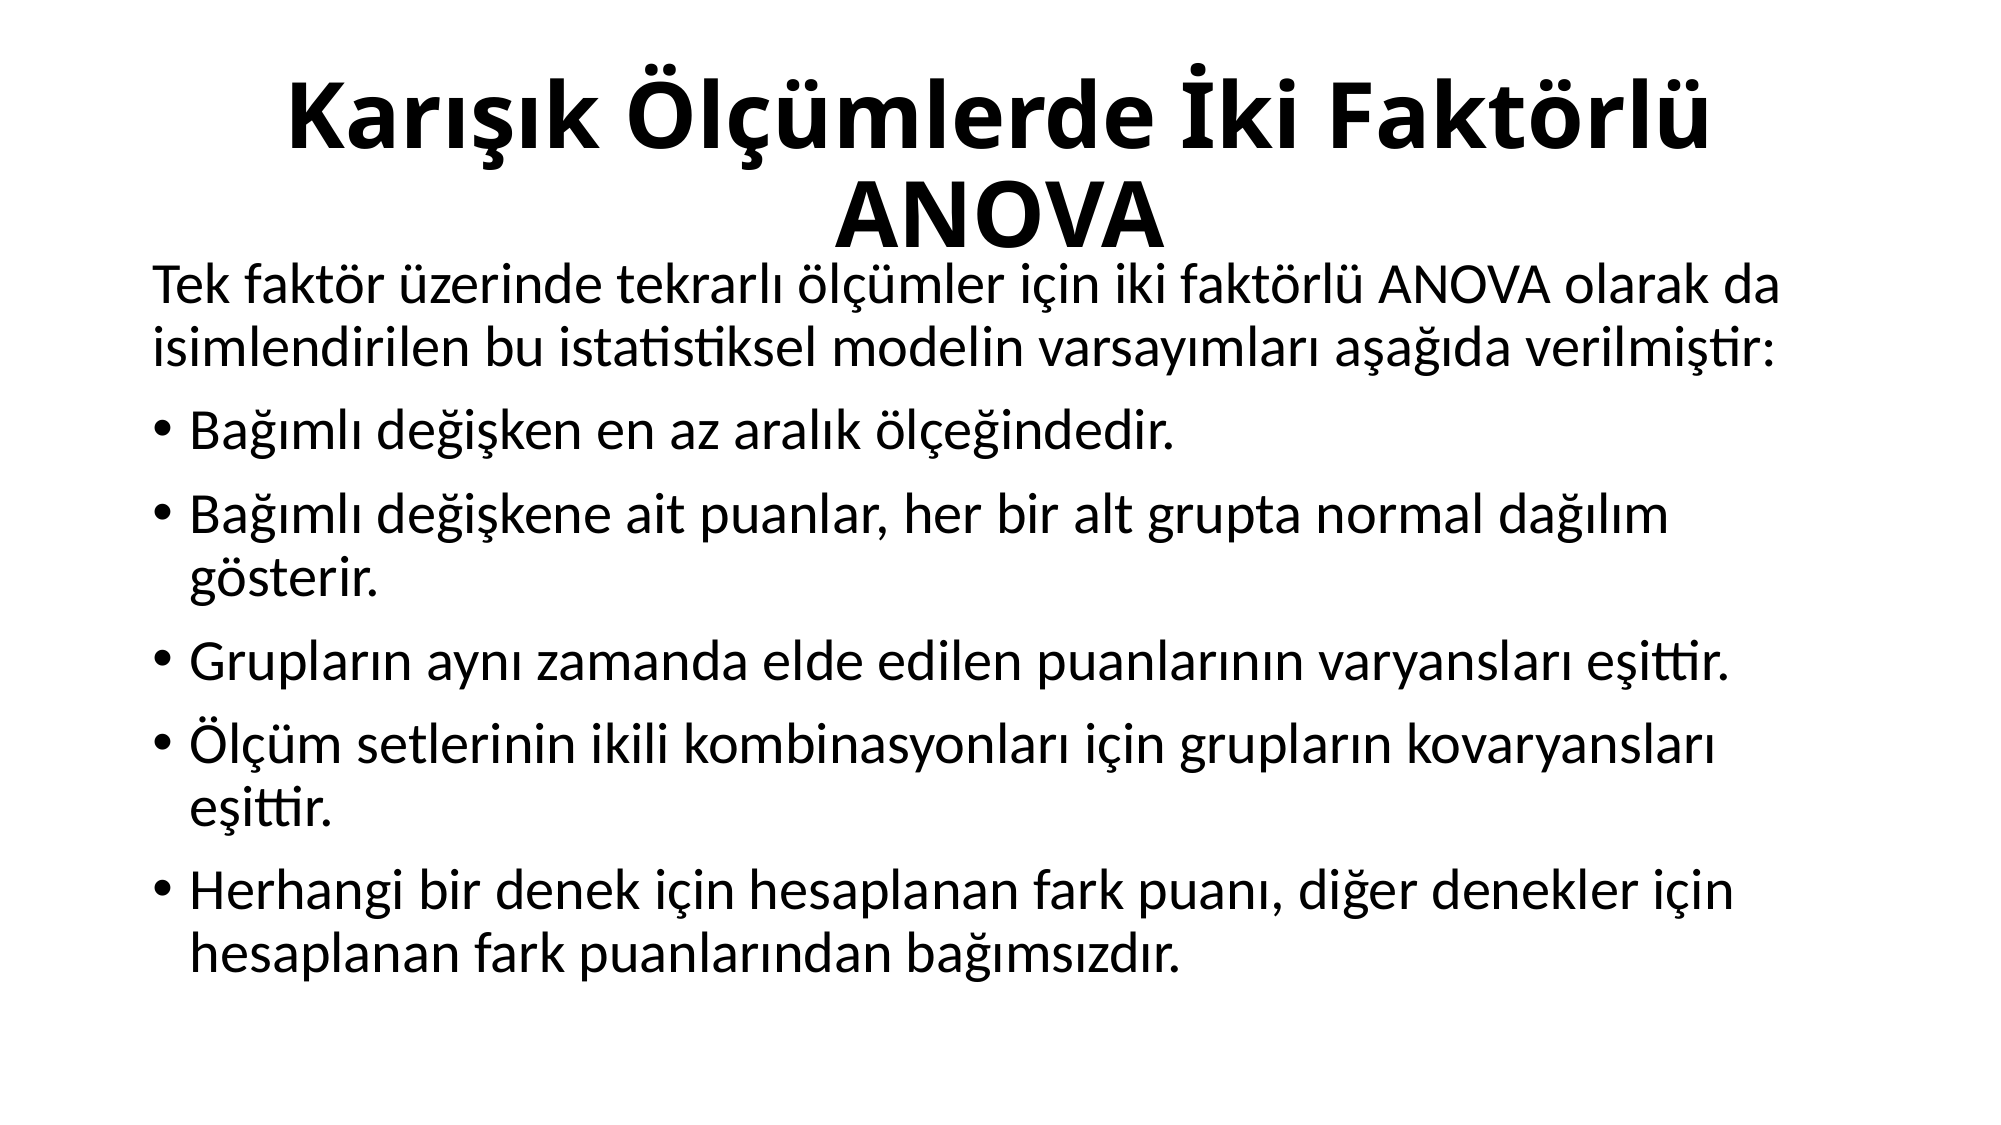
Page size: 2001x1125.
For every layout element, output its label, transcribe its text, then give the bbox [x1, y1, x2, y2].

list Tek faktör üzerinde tekrarlı ölçümler için iki faktörlü ANOVA olarak da isimlendirilen bu istatistiksel modelin varsayımları aşağıda verilmiştir: Bağımlı değişken en az aralık ölçeğindedir. Bağımlı değişkene ait puanlar, her bir alt grupta normal dağılım gösterir. Grupların aynı zamanda elde edilen puanlarının varyansları eşittir. Ölçüm setlerinin ikili kombinasyonları için grupların kovaryansları eşittir. Herhangi bir denek için hesaplanan fark puanı, diğer denekler için hesaplanan fark puanlarından bağımsızdır. [137, 245, 1863, 1014]
title Karışık Ölçümlerde İki Faktörlü ANOVA [137, 59, 1863, 245]
